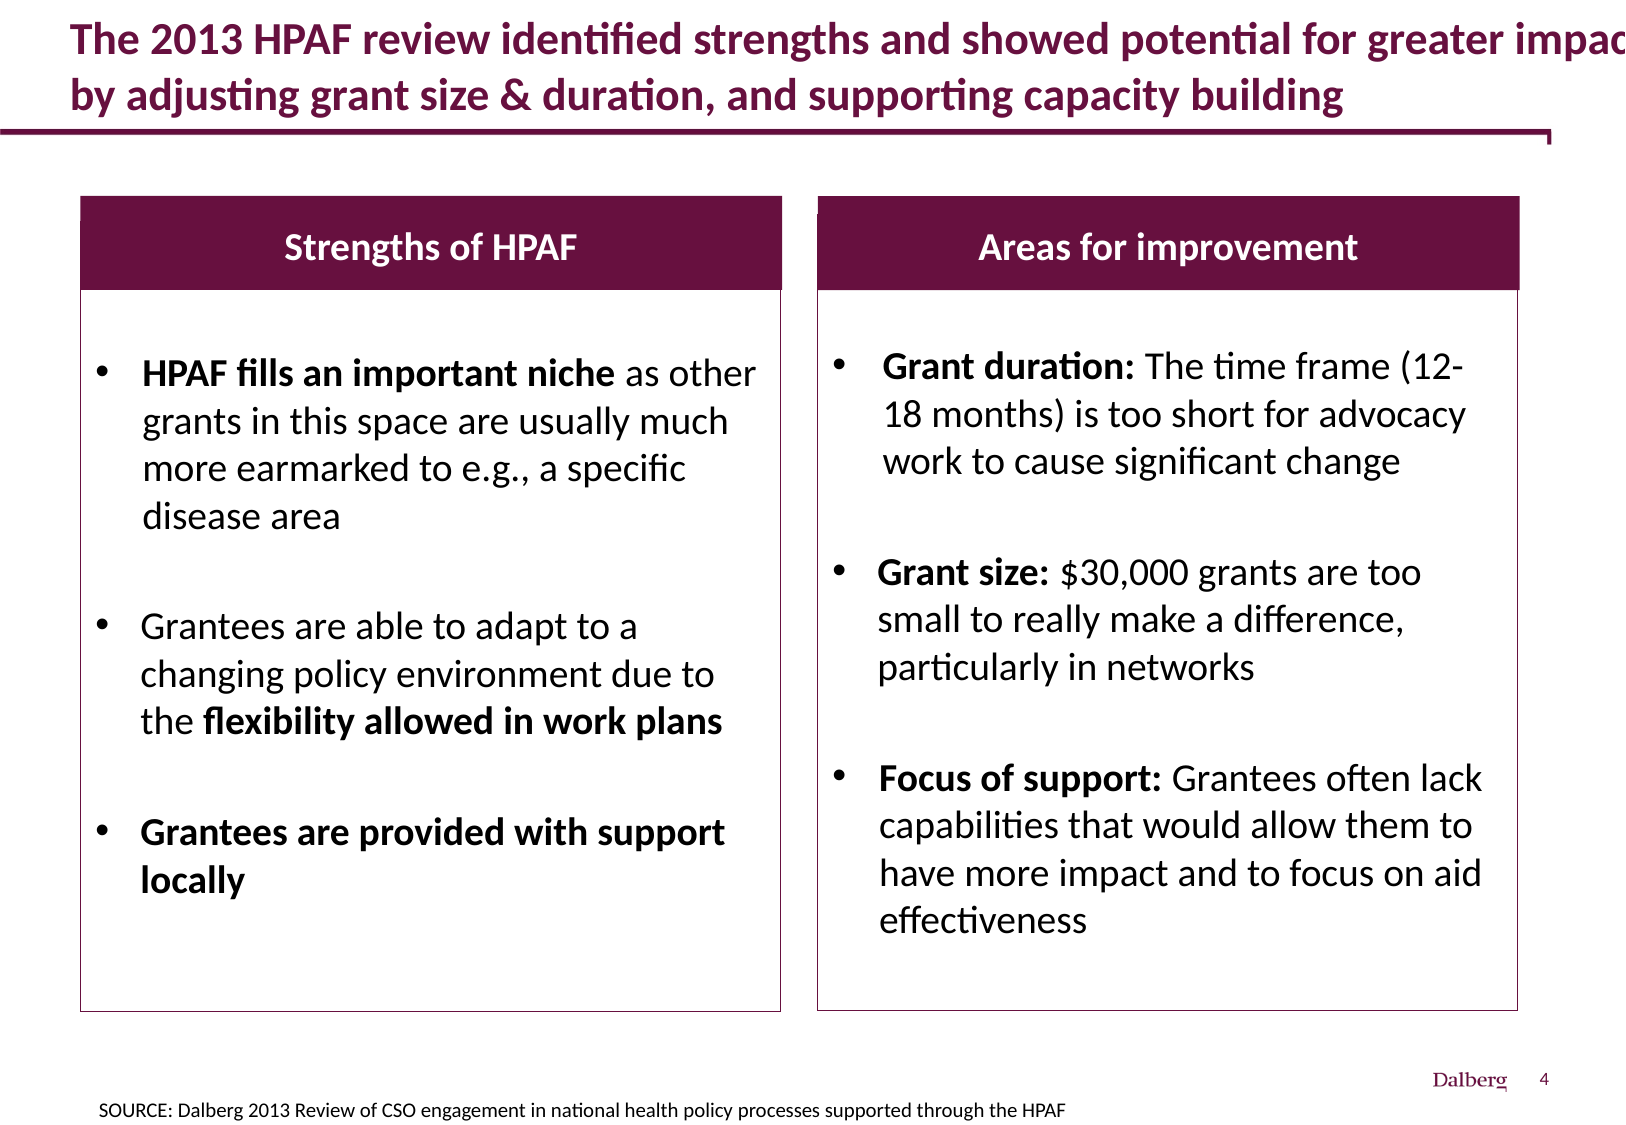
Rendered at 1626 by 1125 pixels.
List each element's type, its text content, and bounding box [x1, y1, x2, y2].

text_box Areas for improvement [817, 196, 1520, 291]
picture [1439, 1072, 1507, 1092]
list SOURCE: Dalberg 2013 Review of CSO engagement in national health policy processes supported through the HPAF [98, 1058, 1439, 1122]
text_box [786, 999, 1382, 1058]
text_box HPAF fills an important niche as other grants in this space are usually much more earmarked to e.g., a specific disease area Grantees are able to adapt to a changing policy environment due to the flexibility allowed in work plans Grantees are provided with support locally [80, 290, 781, 1012]
picture [0, 125, 1625, 146]
text_box Strengths of HPAF [80, 195, 783, 290]
text_box Grant duration: The time frame (12-18 months) is too short for advocacy work to cause significant change Grant size: $30,000 grants are too small to really make a difference, particularly in networks Focus of support: Grantees often lack capabilities that would allow them to have more impact and to focus on aid effectiveness [817, 291, 1518, 1011]
title The 2013 HPAF review identified strengths and showed potential for greater impact by adjusting grant size & duration, and supporting capacity building [69, 19, 1625, 120]
